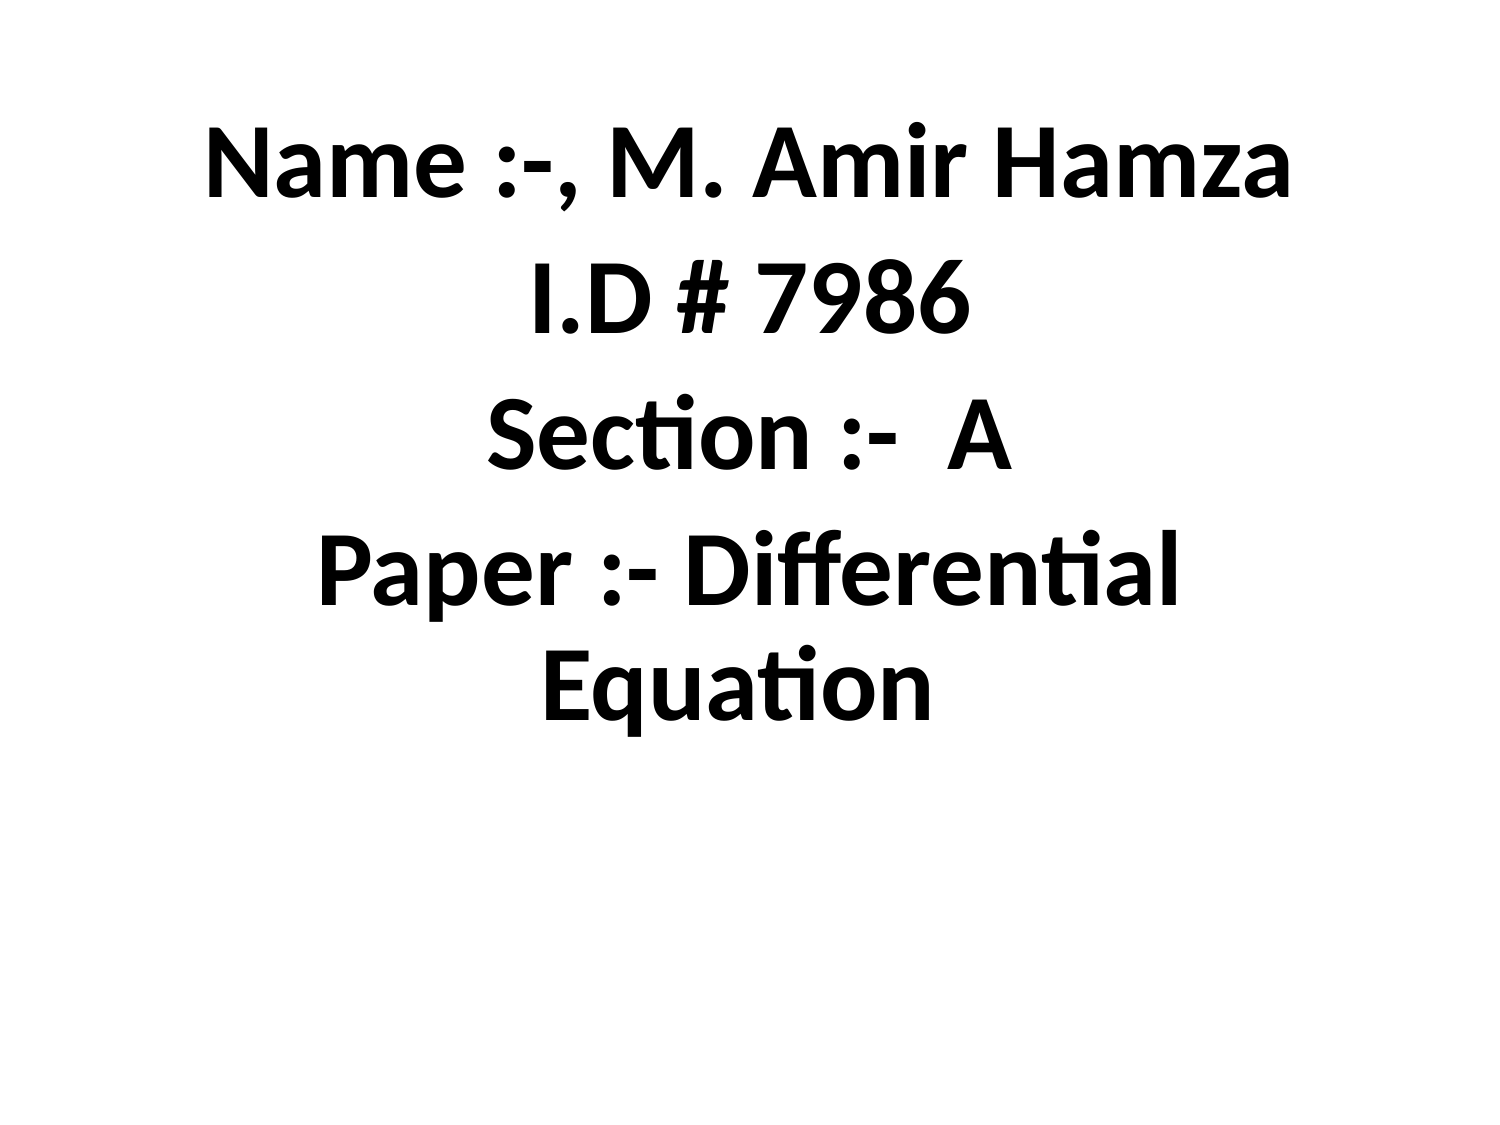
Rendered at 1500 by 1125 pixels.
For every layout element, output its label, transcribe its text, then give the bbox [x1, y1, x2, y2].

subtitle Name :-, M. Amir Hamza I.D # 7986 Section :- A Paper :- Differential Equation [187, 97, 1313, 863]
